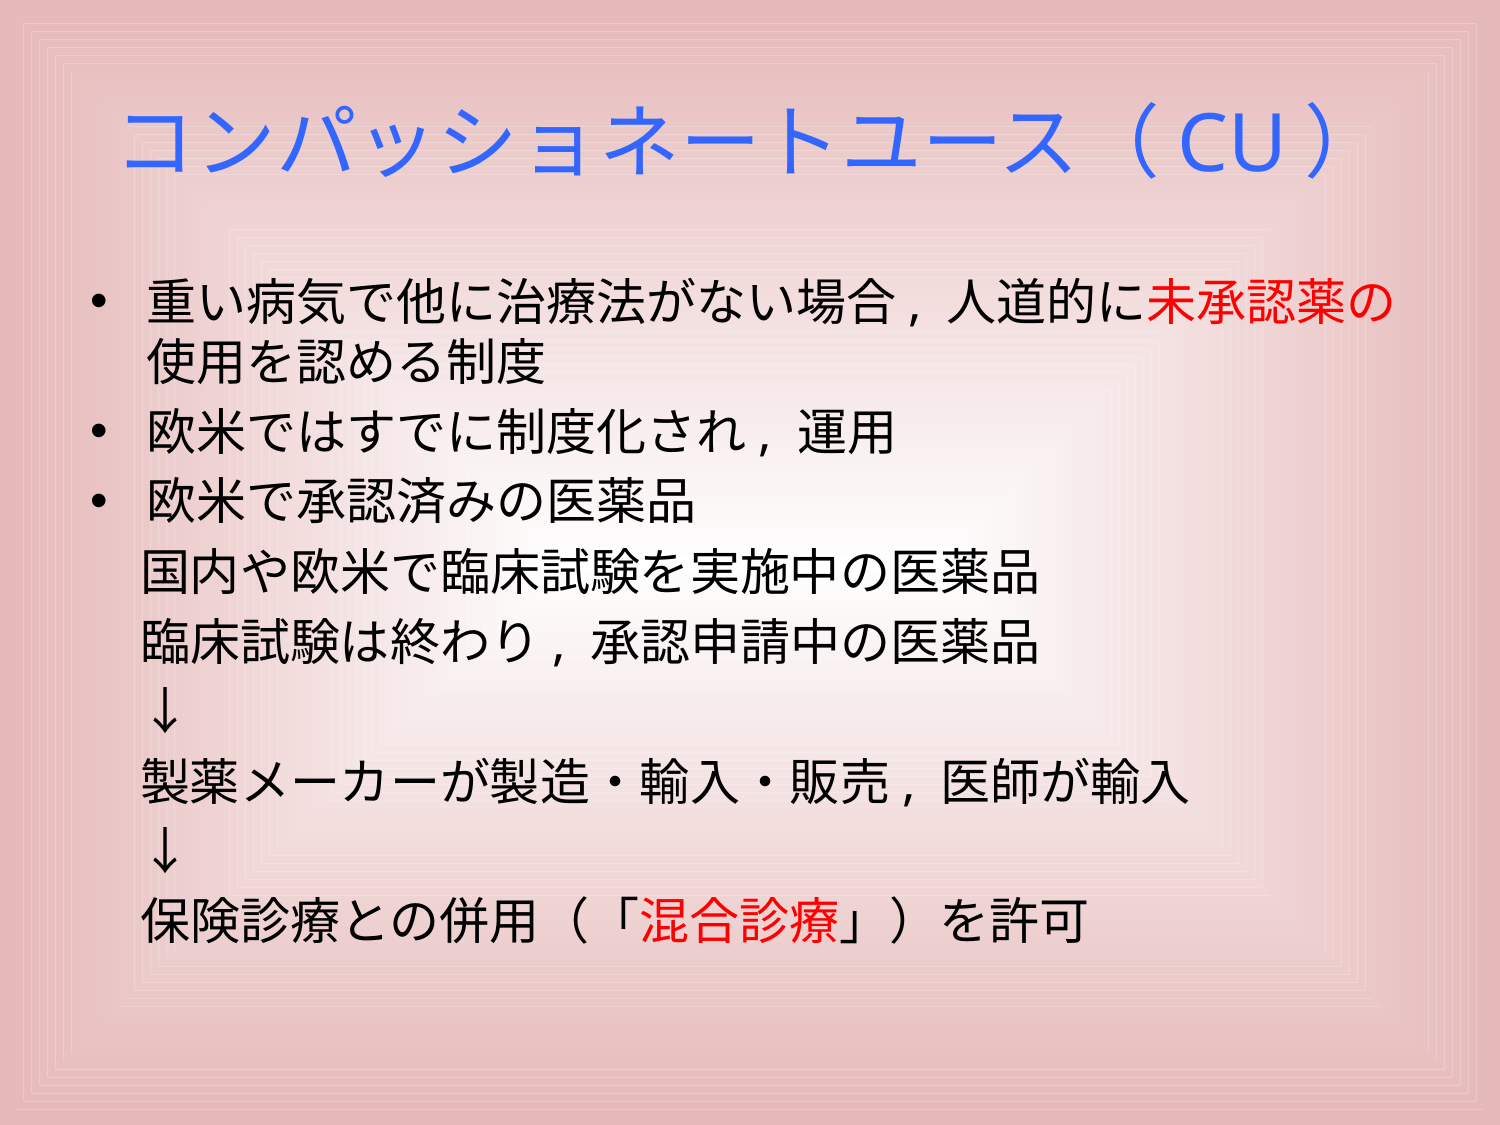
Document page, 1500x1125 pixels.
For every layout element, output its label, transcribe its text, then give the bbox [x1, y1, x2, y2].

title コンパッショネートユース（CU） [75, 45, 1425, 233]
list 重い病気で他に治療法がない場合, 人道的に未承認薬の使用を認める制度 欧米ではすでに制度化され, 運用 欧米で承認済みの医薬品 国内や欧米で臨床試験を実施中の医薬品 臨床試験は終わり, 承認申請中の医薬品 ↓ 製薬メーカーが製造・輸入・販売, 医師が輸入 ↓ 保険診療との併用（「混合診療」）を許可 [75, 262, 1425, 1005]
